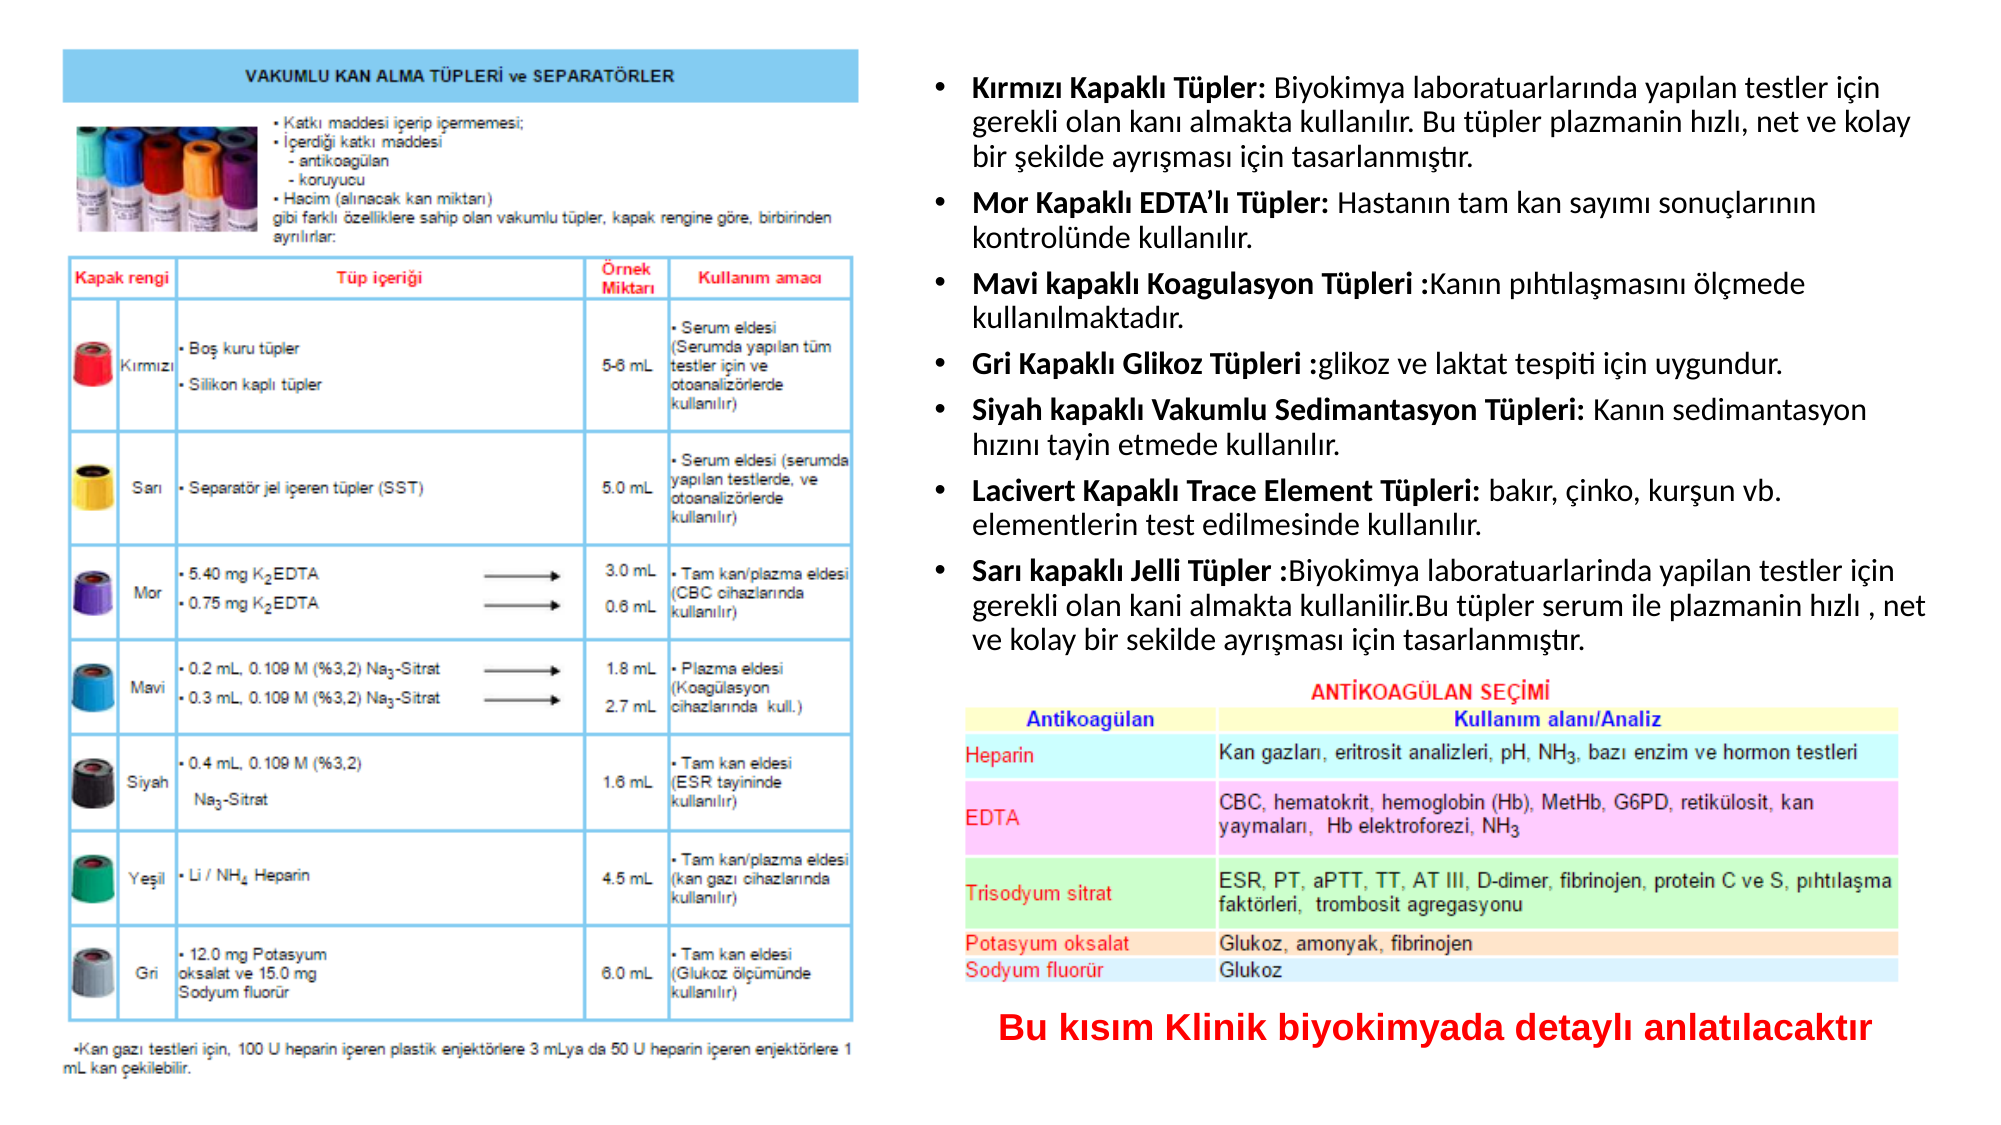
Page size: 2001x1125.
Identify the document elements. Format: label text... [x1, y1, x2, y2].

list Kırmızı Kapaklı Tüpler: Biyokimya laboratuarlarında yapılan testler için gerekli olan kanı almakta kullanılır. Bu tüpler plazmanin hızlı, net ve kolay bir şekilde ayrışması için tasarlanmıştır. Mor Kapaklı EDTA’lı Tüpler: Hastanın tam kan sayımı sonuçlarının kontrolünde kullanılır. Mavi kapaklı Koagulasyon Tüpleri :Kanın pıhtılaşmasını ölçmede kullanılmaktadır. Gri Kapaklı Glikoz Tüpleri :glikoz ve laktat tespiti için uygundur. Siyah kapaklı Vakumlu Sedimantasyon Tüpleri: Kanın sedimantasyon hızını tayin etmede kullanılır. Lacivert Kapaklı Trace Element Tüpleri: bakır, çinko, kurşun vb. elementlerin test edilmesinde kullanılır. Sarı kapaklı Jelli Tüpler :Biyokimya laboratuarlarinda yapilan testler için gerekli olan kani almakta kullanilir.Bu tüpler serum ile plazmanin hızlı , net ve kolay bir sekilde ayrışması için tasarlanmıştır. [919, 63, 1953, 667]
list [46, 41, 895, 1086]
picture [914, 667, 1958, 1026]
text_box Bu kısım Klinik biyokimyada detaylı anlatılacaktır [983, 1026, 1889, 1055]
